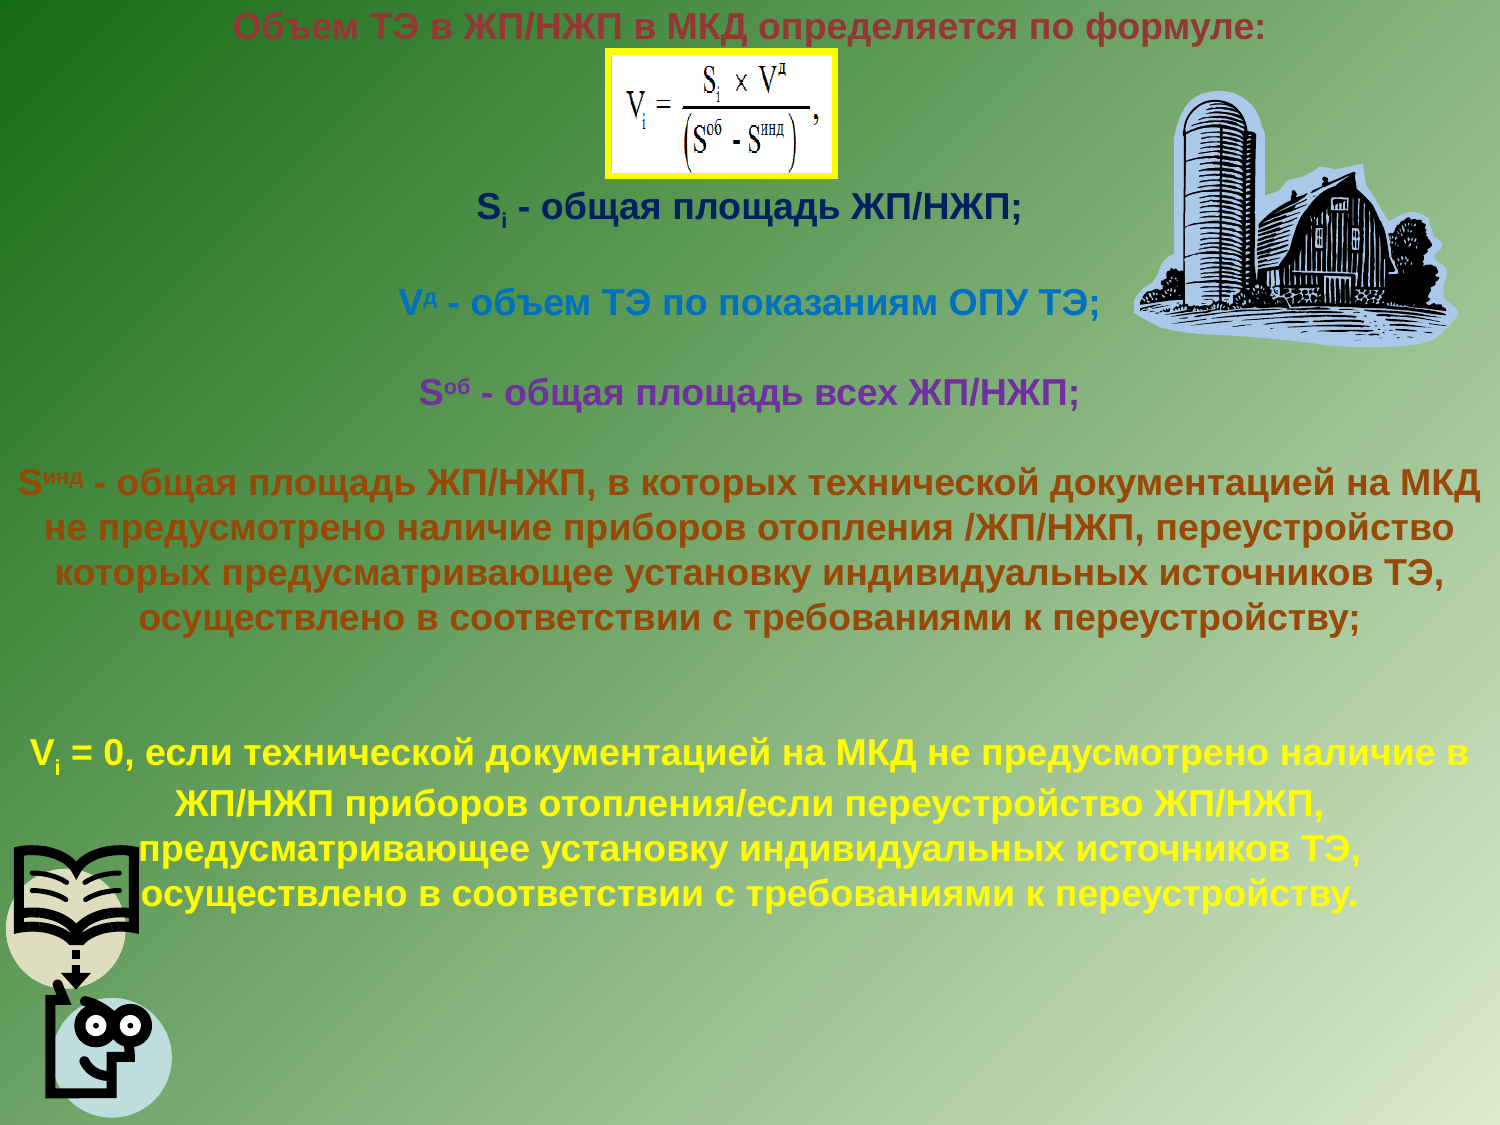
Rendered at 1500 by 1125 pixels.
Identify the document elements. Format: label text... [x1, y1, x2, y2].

picture [611, 54, 833, 173]
text_box Объем ТЭ в ЖП/НЖП в МКД определяется по формуле: Si - общая площадь ЖП/НЖП; Vд - объем ТЭ по показаниям ОПУ ТЭ; Sоб - общая площадь всех ЖП/НЖП; Sинд - общая площадь ЖП/НЖП, в которых технической документацией на МКД не предусмотрено наличие приборов отопления /ЖП/НЖП, переустройство которых предусматривающее установку индивидуальных источников ТЭ, осуществлено в соответствии с требованиями к переустройству; Vi = 0, если технической документацией на МКД не предусмотрено наличие в ЖП/НЖП приборов отопления/если переустройство ЖП/НЖП, предусматривающее установку индивидуальных источников ТЭ, осуществлено в соответствии с требованиями к переустройству. [0, 0, 1500, 922]
picture [1133, 89, 1461, 350]
picture [5, 844, 173, 1118]
